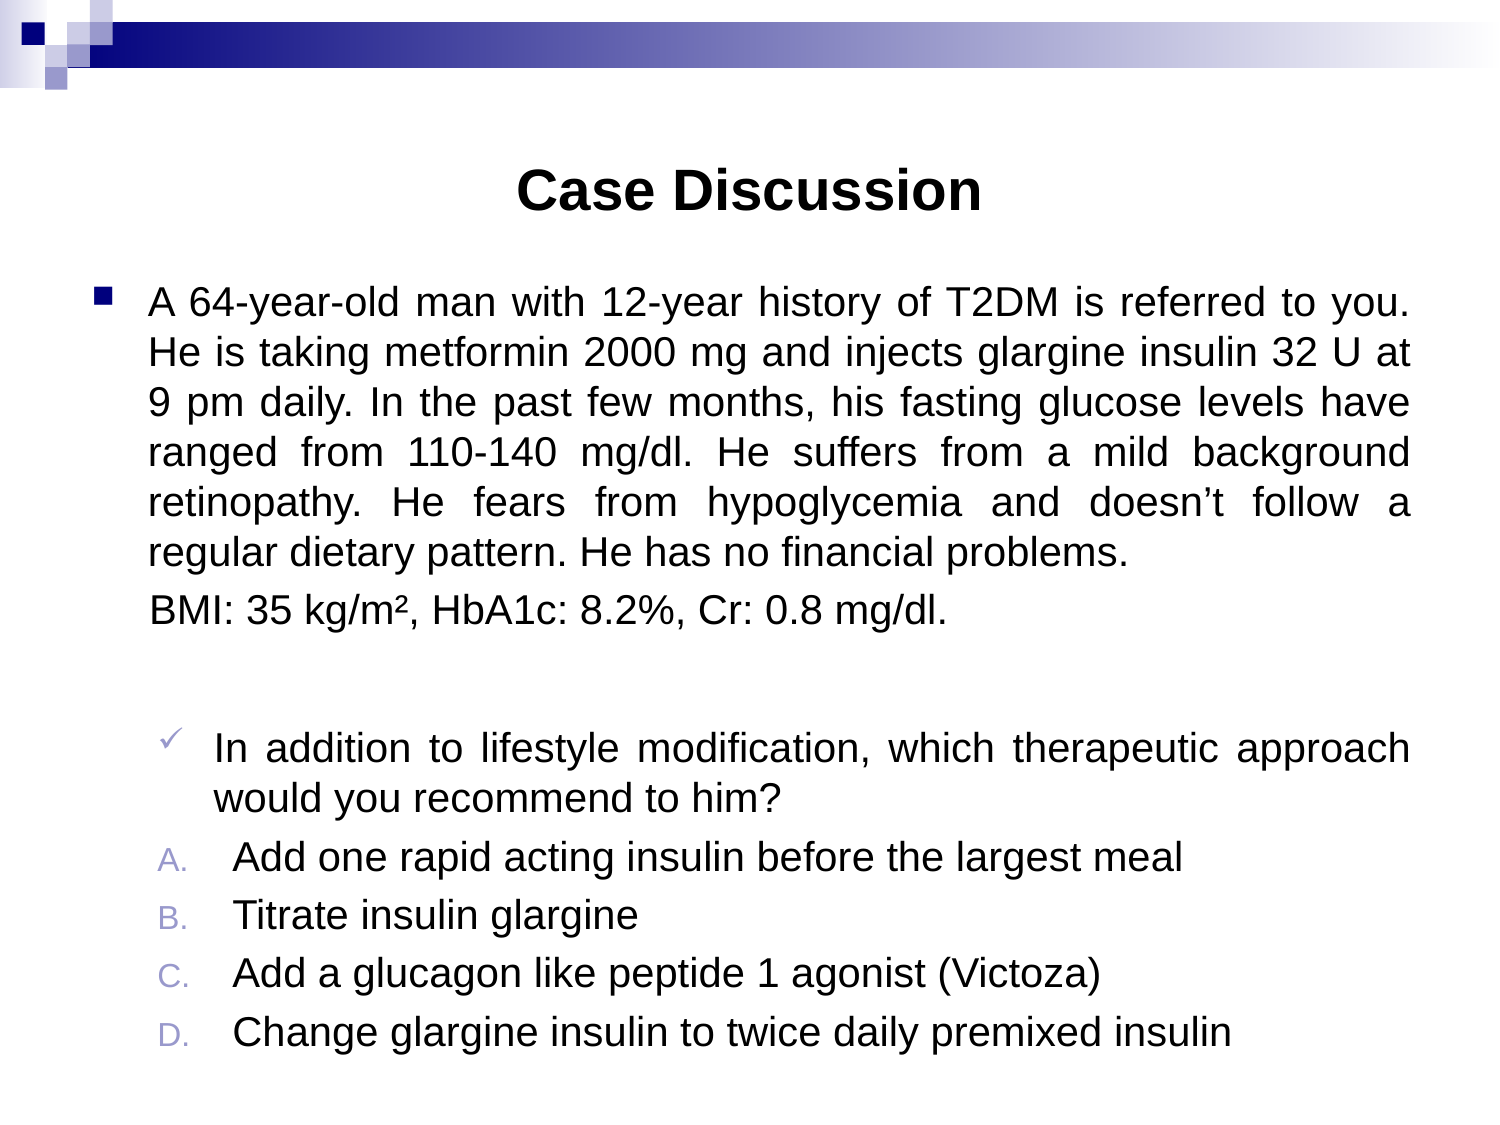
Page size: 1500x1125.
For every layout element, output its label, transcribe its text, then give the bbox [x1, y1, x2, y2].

list A 64-year-old man with 12-year history of T2DM is referred to you. He is taking metformin 2000 mg and injects glargine insulin 32 U at 9 pm daily. In the past few months, his fasting glucose levels have ranged from 110-140 mg/dl. He suffers from a mild background retinopathy. He fears from hypoglycemia and doesn’t follow a regular dietary pattern. He has no financial problems. BMI: 35 kg/m², HbA1c: 8.2%, Cr: 0.8 mg/dl. In addition to lifestyle modification, which therapeutic approach would you recommend to him? Add one rapid acting insulin before the largest meal Titrate insulin glargine Add a glucagon like peptide 1 agonist (Victoza) Change glargine insulin to twice daily premixed insulin [76, 267, 1427, 905]
title Case Discussion [75, 75, 1425, 300]
